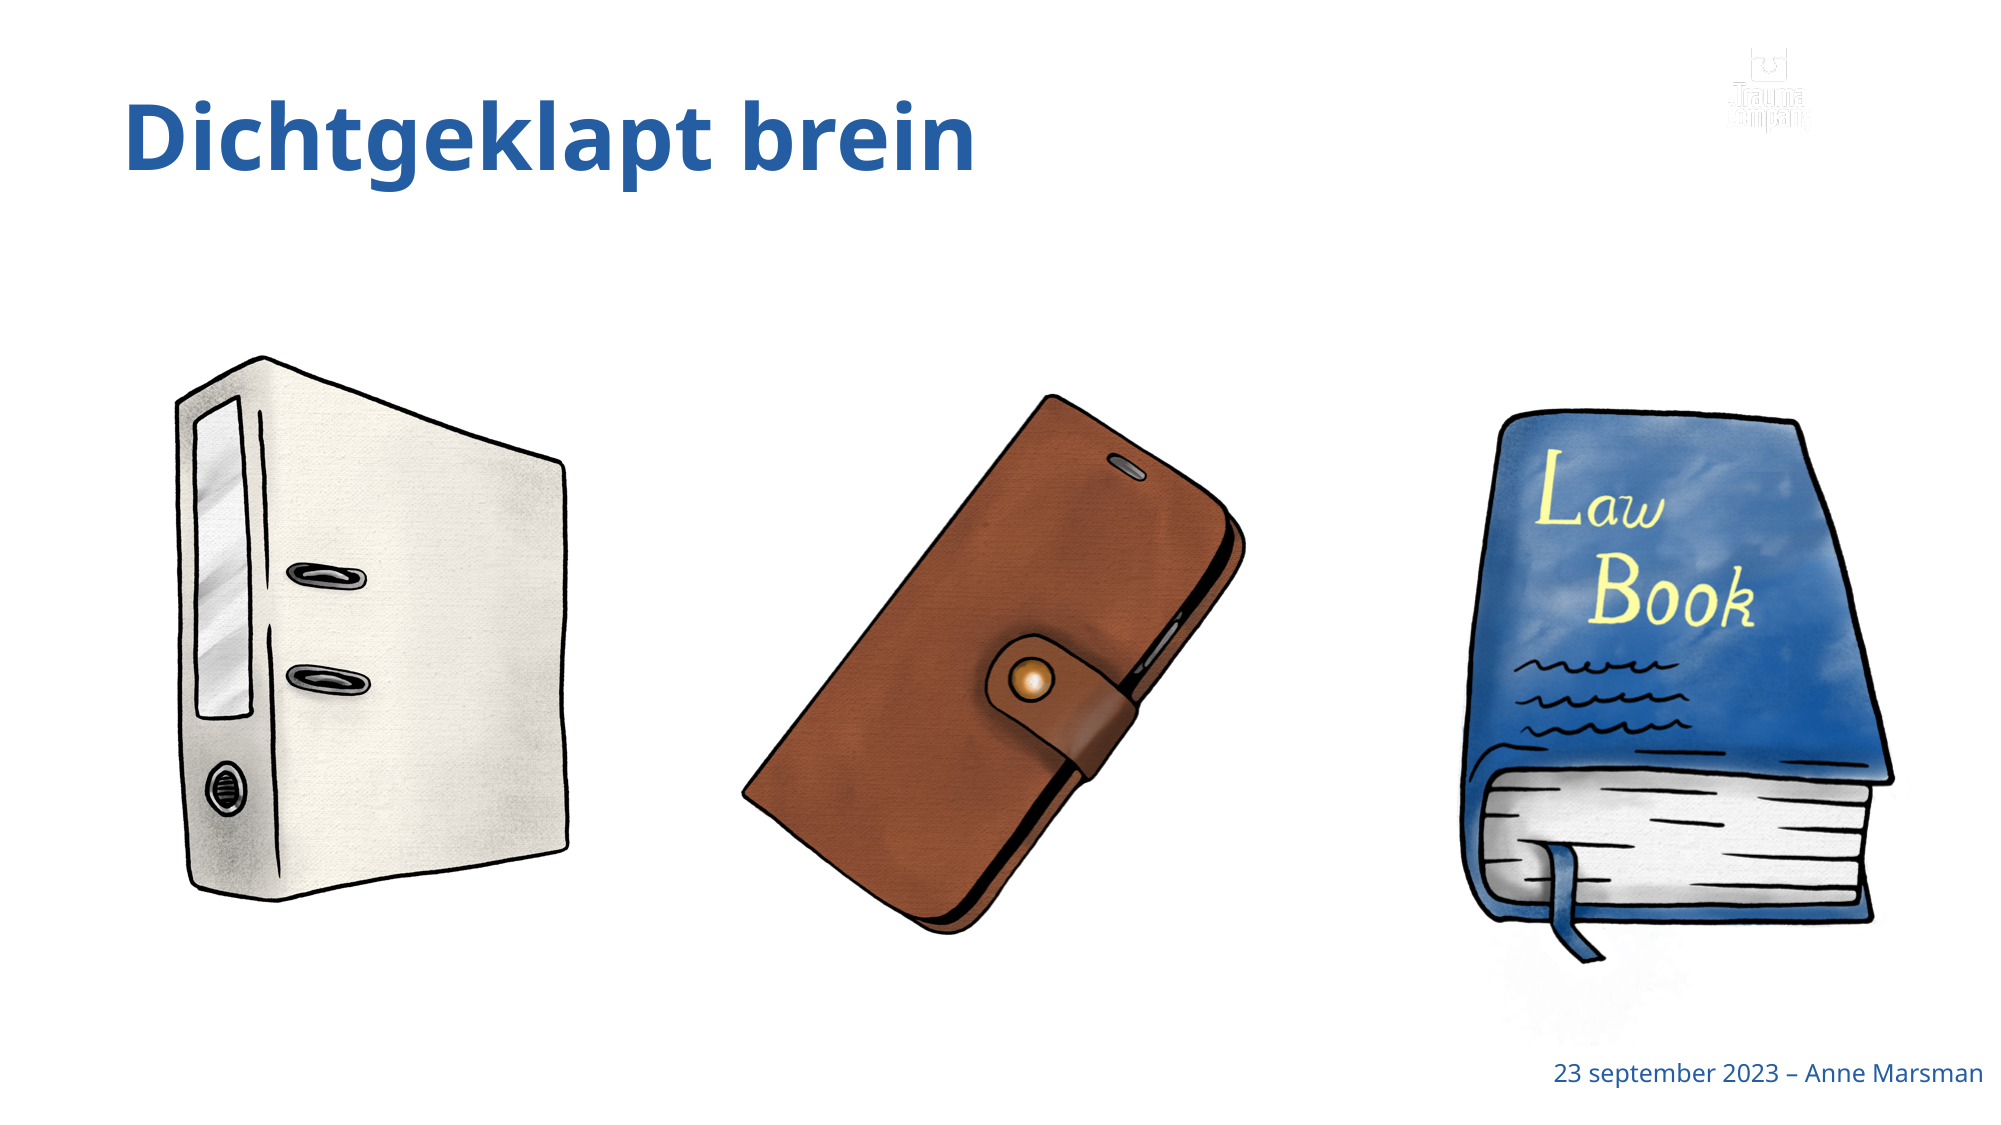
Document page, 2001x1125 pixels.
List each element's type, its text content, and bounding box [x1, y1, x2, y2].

text_box [77, 327, 1558, 1014]
picture [1724, 46, 1814, 134]
picture [1413, 368, 1923, 1046]
text_box 23 september 2023 – Anne Marsman [1538, 1050, 2000, 1095]
picture [0, 294, 1341, 999]
title Dichtgeklapt brein [106, 82, 1544, 199]
